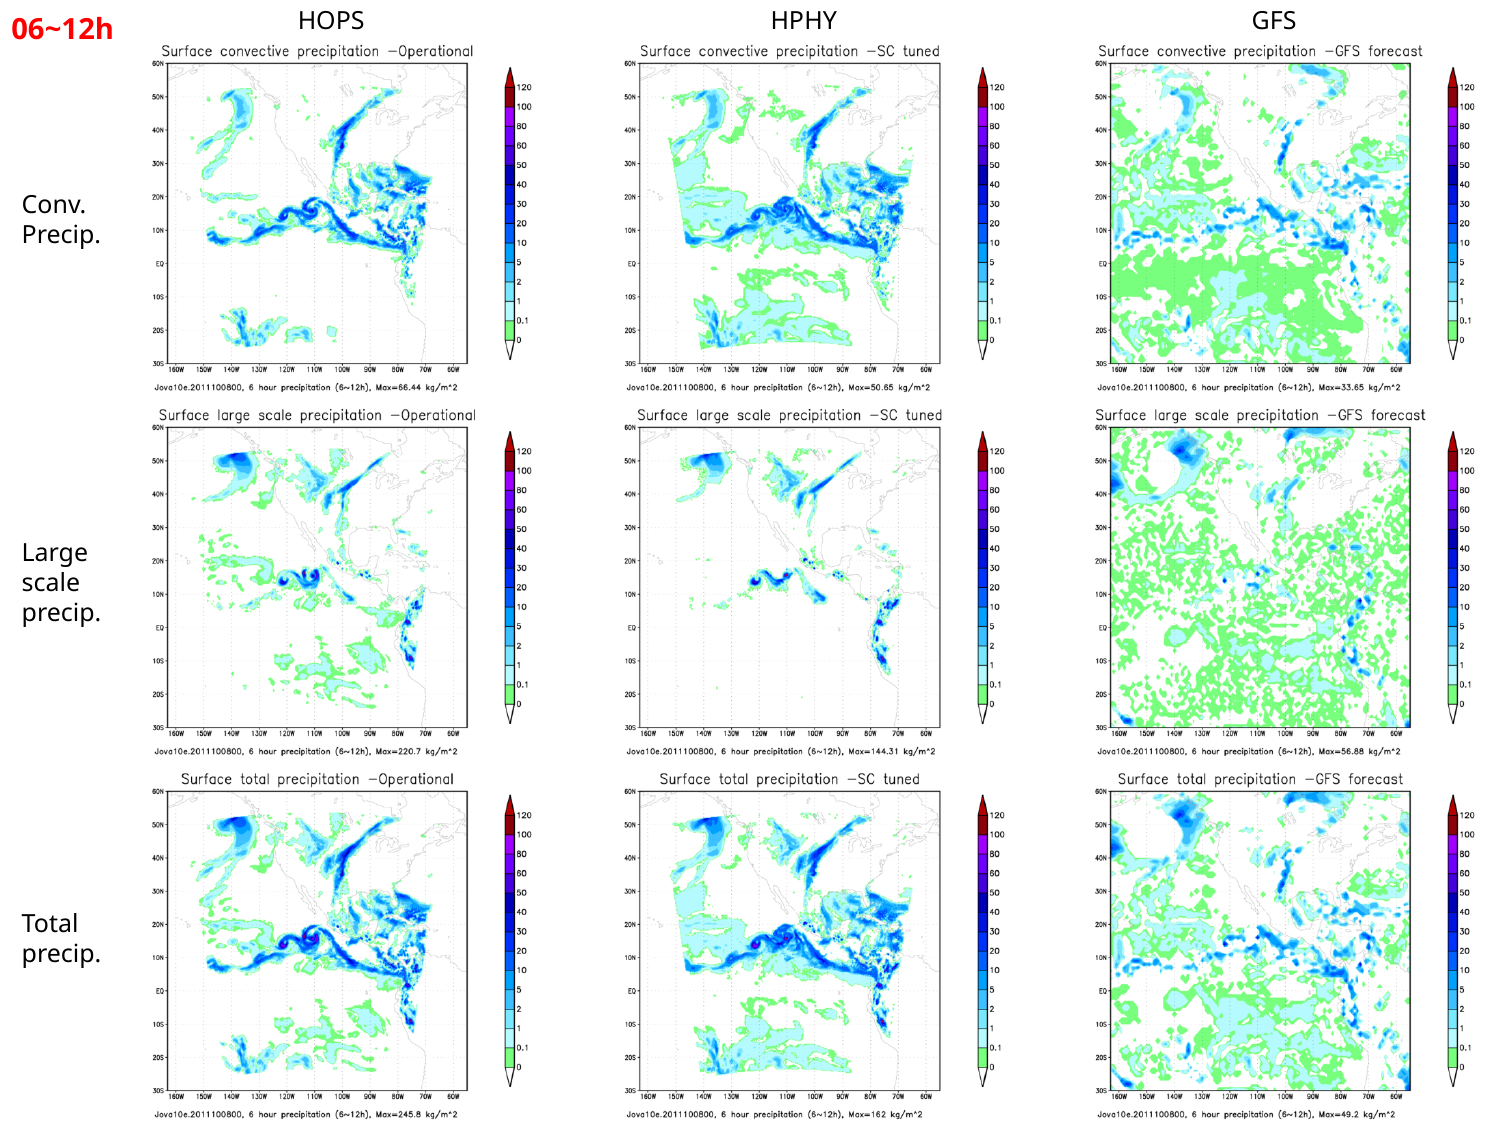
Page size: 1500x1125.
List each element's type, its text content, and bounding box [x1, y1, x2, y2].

picture [1068, 766, 1480, 1125]
picture [598, 403, 1010, 762]
picture [126, 766, 537, 1125]
picture [1068, 39, 1480, 398]
text_box HPHY [755, 0, 853, 38]
picture [126, 403, 537, 762]
text_box Large scale precip. [6, 529, 121, 634]
text_box HOPS [283, 0, 380, 38]
text_box GFS [1236, 0, 1312, 38]
picture [1068, 403, 1480, 762]
text_box Conv. Precip. [6, 180, 121, 256]
picture [598, 766, 1010, 1125]
text_box Total precip. [6, 900, 121, 976]
text_box 06~12h [0, 2, 129, 53]
picture [598, 39, 1010, 398]
picture [126, 39, 537, 398]
